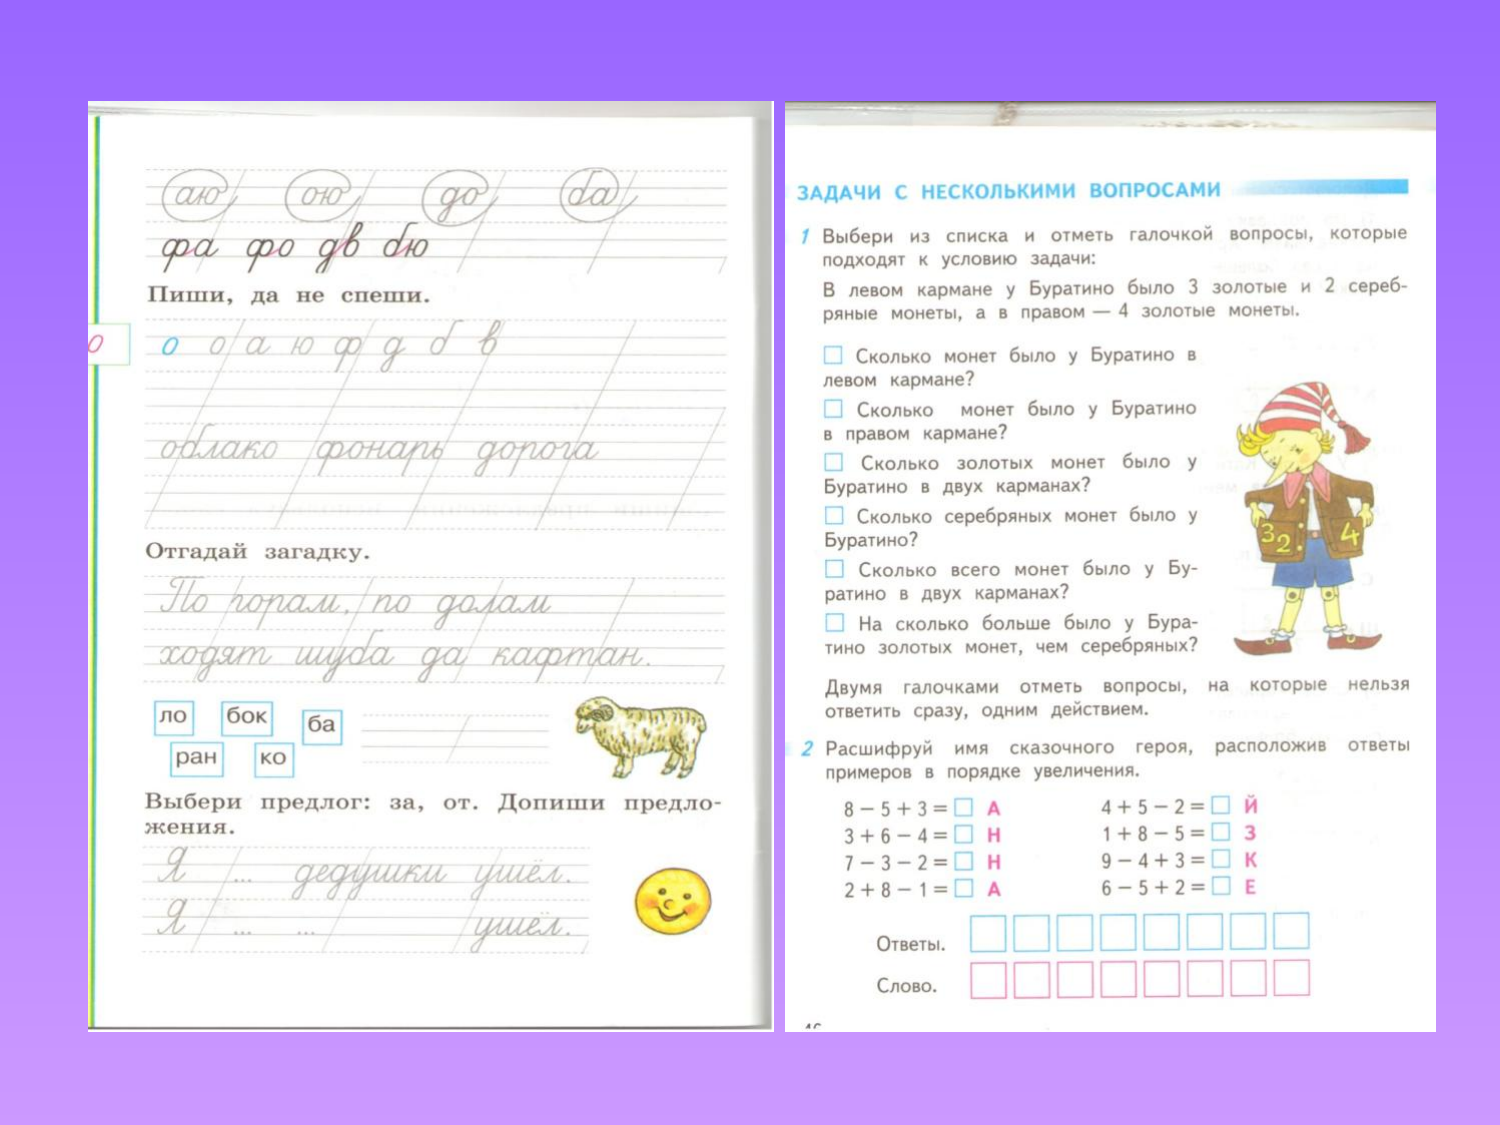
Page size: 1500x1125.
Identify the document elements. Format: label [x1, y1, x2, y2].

list [785, 101, 1436, 1032]
list [88, 101, 774, 1032]
